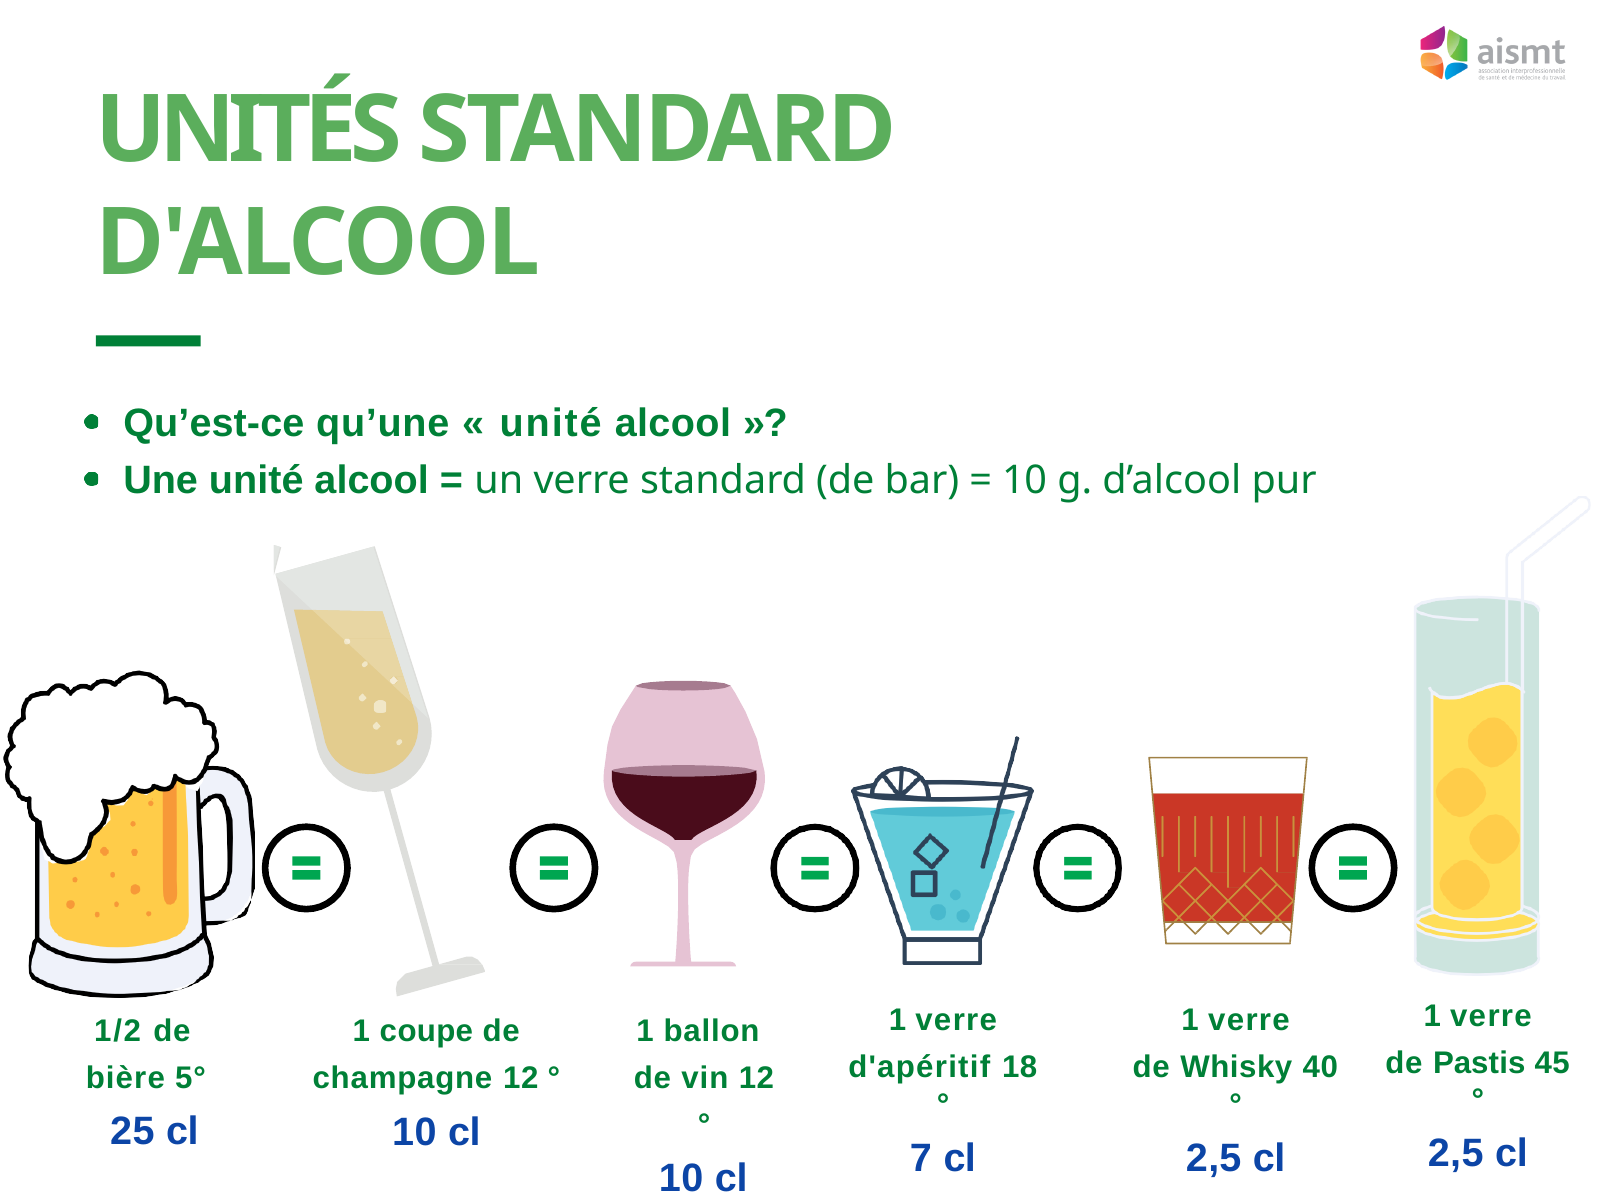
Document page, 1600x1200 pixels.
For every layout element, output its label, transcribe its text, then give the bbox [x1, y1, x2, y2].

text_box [273, 544, 485, 997]
text_box [84, 414, 99, 429]
text_box [84, 472, 99, 487]
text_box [509, 680, 1123, 967]
text_box 1 verre de Whisky 40 ° 2,5 cl [1124, 988, 1354, 1180]
text_box 1/2 de bière 5° 25 cl [83, 999, 208, 1153]
text_box Qu’est-ce qu’une « unité alcool »? Une unité alcool = un verre standard (de bar) = 10 g. d’alcool pur [121, 384, 1516, 502]
text_box 1 coupe de champagne 12 ° 10 cl [310, 999, 562, 1153]
text_box [1386, 0, 1600, 107]
text_box [95, 335, 201, 347]
text_box [1413, 496, 1591, 976]
title UNITÉS STANDARD D'ALCOOL [93, 65, 1038, 294]
text_box 1 ballon de vin 12 ° 10 cl [621, 999, 786, 1200]
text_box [261, 823, 268, 913]
text_box 1 verre de Pastis 45 ° 2,5 cl [1377, 983, 1586, 1175]
text_box 1 verre d'apéritif 18 ° 7 cl [839, 988, 1054, 1180]
text_box [2, 666, 256, 998]
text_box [1148, 756, 1398, 945]
